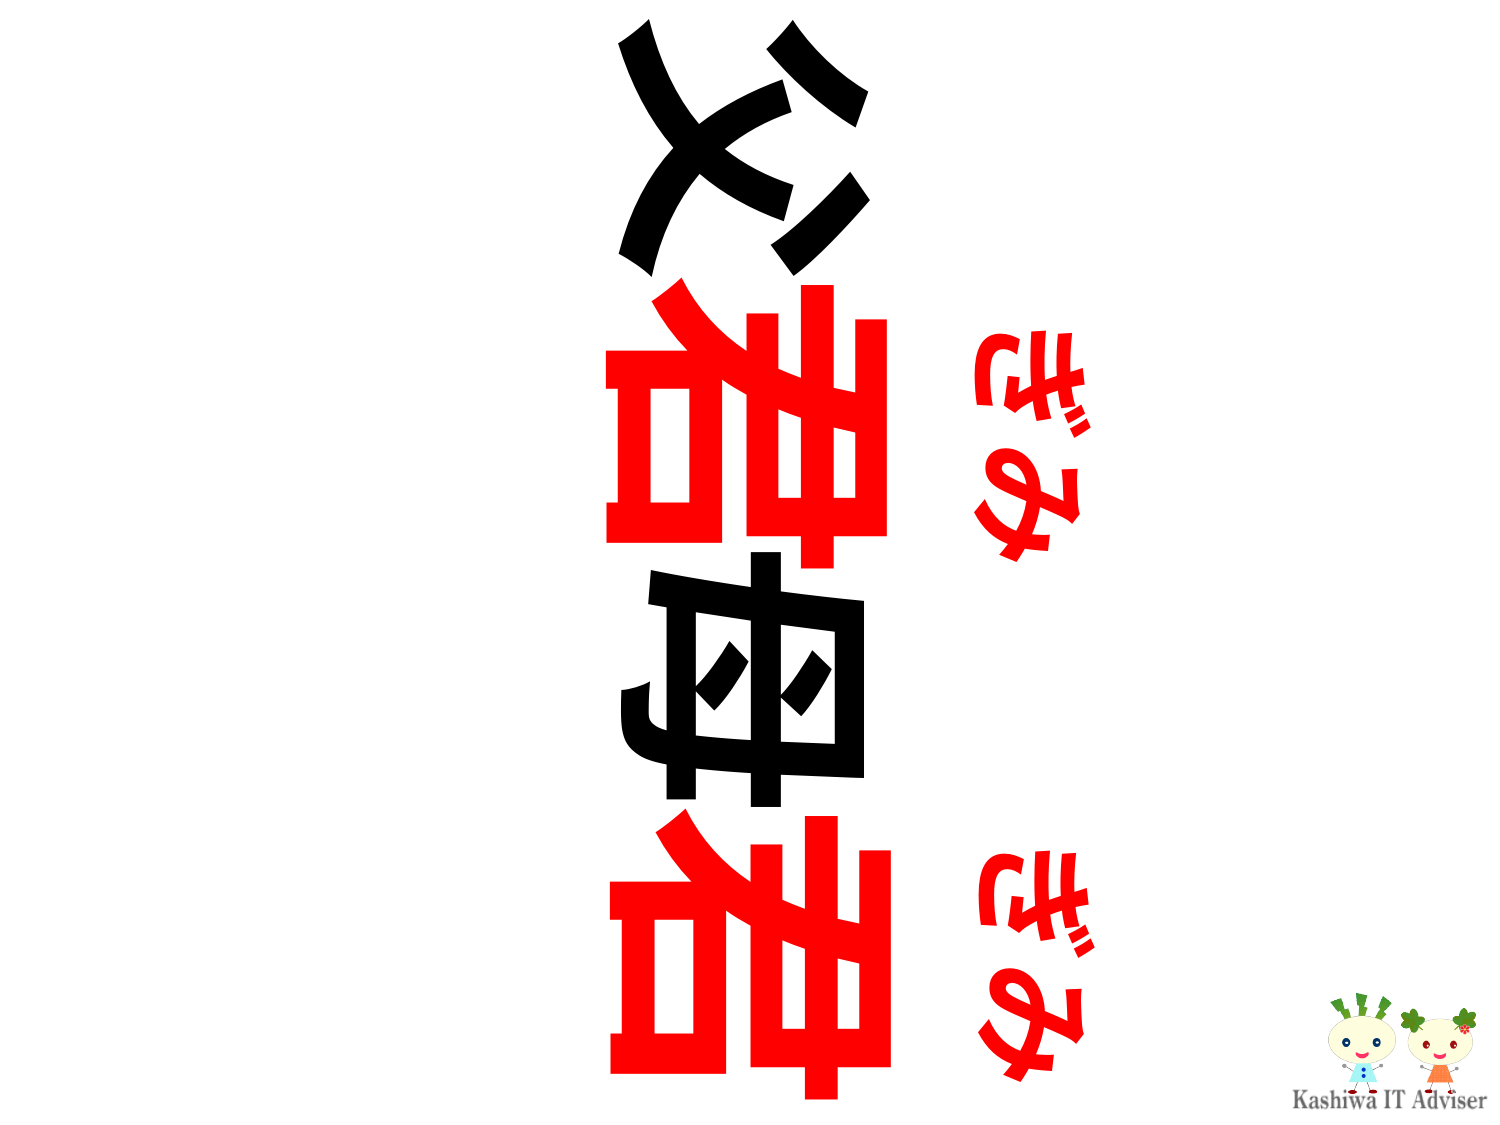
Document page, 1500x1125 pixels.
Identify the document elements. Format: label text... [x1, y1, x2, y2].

text_box 君 [549, 786, 959, 1094]
text_box 父 [585, 13, 914, 255]
text_box ぎみ [934, 302, 1117, 610]
text_box 母 [589, 544, 918, 786]
text_box ぎみ [938, 822, 1120, 1106]
picture [1292, 992, 1488, 1110]
text_box 君 [545, 255, 955, 563]
